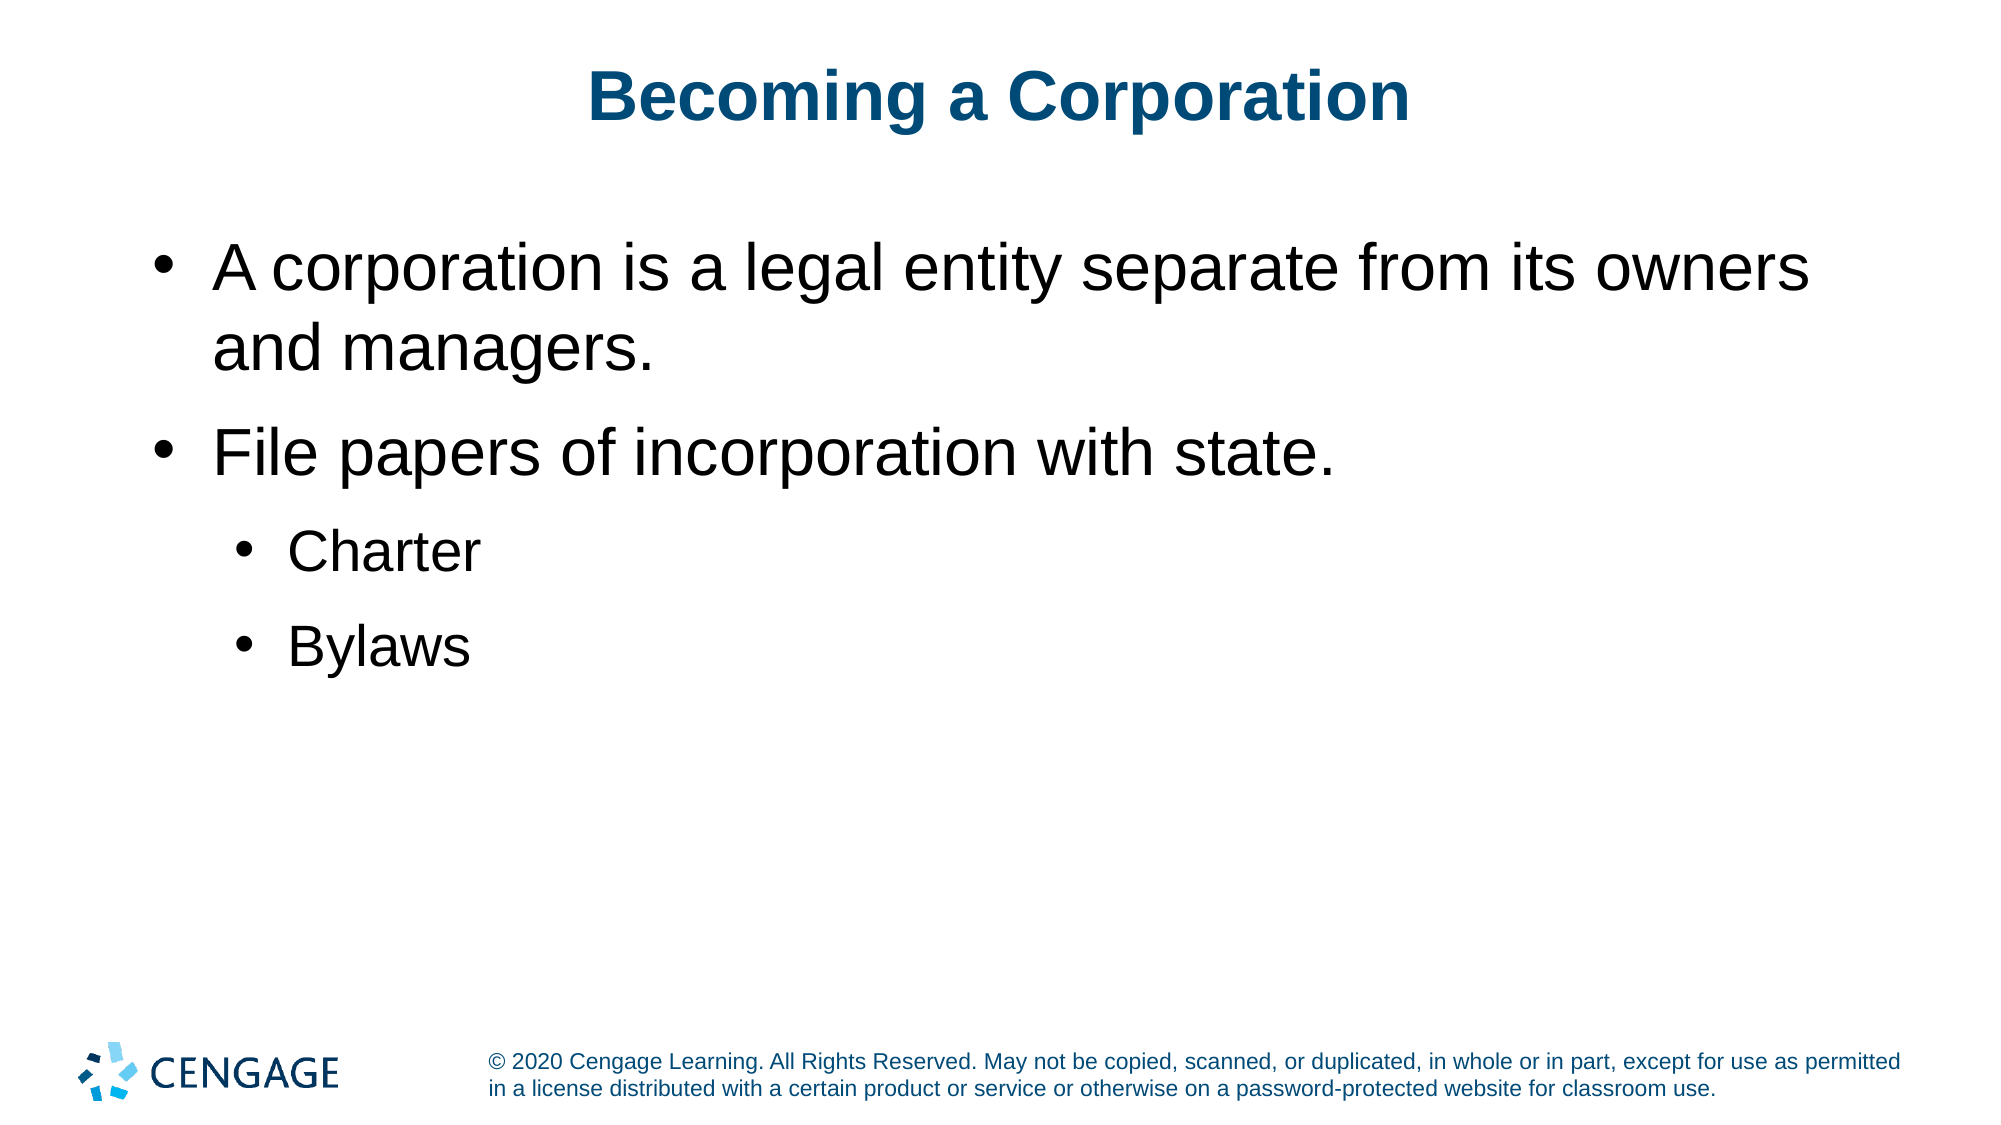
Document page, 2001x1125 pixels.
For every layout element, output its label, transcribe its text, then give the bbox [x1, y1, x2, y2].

title Becoming a Corporation [137, 22, 1863, 173]
list A corporation is a legal entity separate from its owners and managers. File papers of incorporation with state. Charter Bylaws [137, 216, 1878, 997]
picture [78, 1042, 338, 1101]
